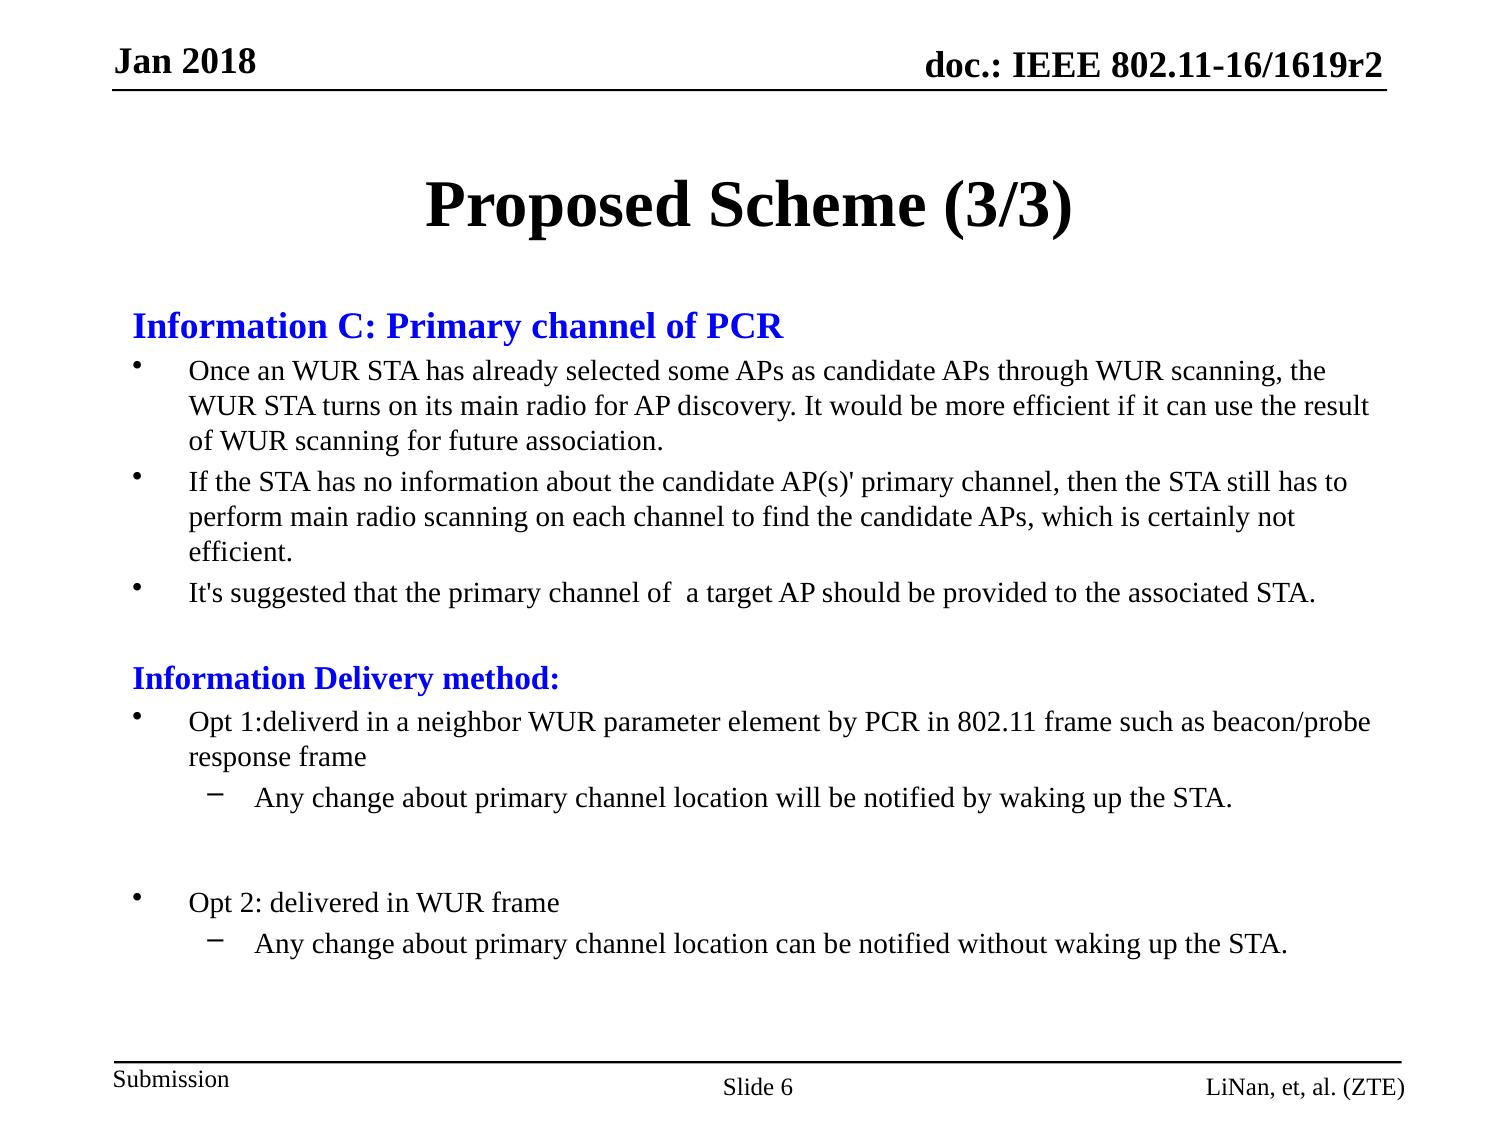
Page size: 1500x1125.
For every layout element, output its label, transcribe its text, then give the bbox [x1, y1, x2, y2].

list Information C: Primary channel of PCR Once an WUR STA has already selected some APs as candidate APs through WUR scanning, the WUR STA turns on its main radio for AP discovery. It would be more efficient if it can use the result of WUR scanning for future association. If the STA has no information about the candidate AP(s)' primary channel, then the STA still has to perform main radio scanning on each channel to find the candidate APs, which is certainly not efficient. It's suggested that the primary channel of a target AP should be provided to the associated STA. Information Delivery method: Opt 1:deliverd in a neighbor WUR parameter element by PCR in 802.11 frame such as beacon/probe response frame Any change about primary channel location will be notified by waking up the STA. Opt 2: delivered in WUR frame Any change about primary channel location can be notified without waking up the STA. [117, 292, 1393, 1004]
slide_number Slide 6 [714, 1070, 802, 1101]
title Proposed Scheme (3/3) [112, 112, 1388, 288]
